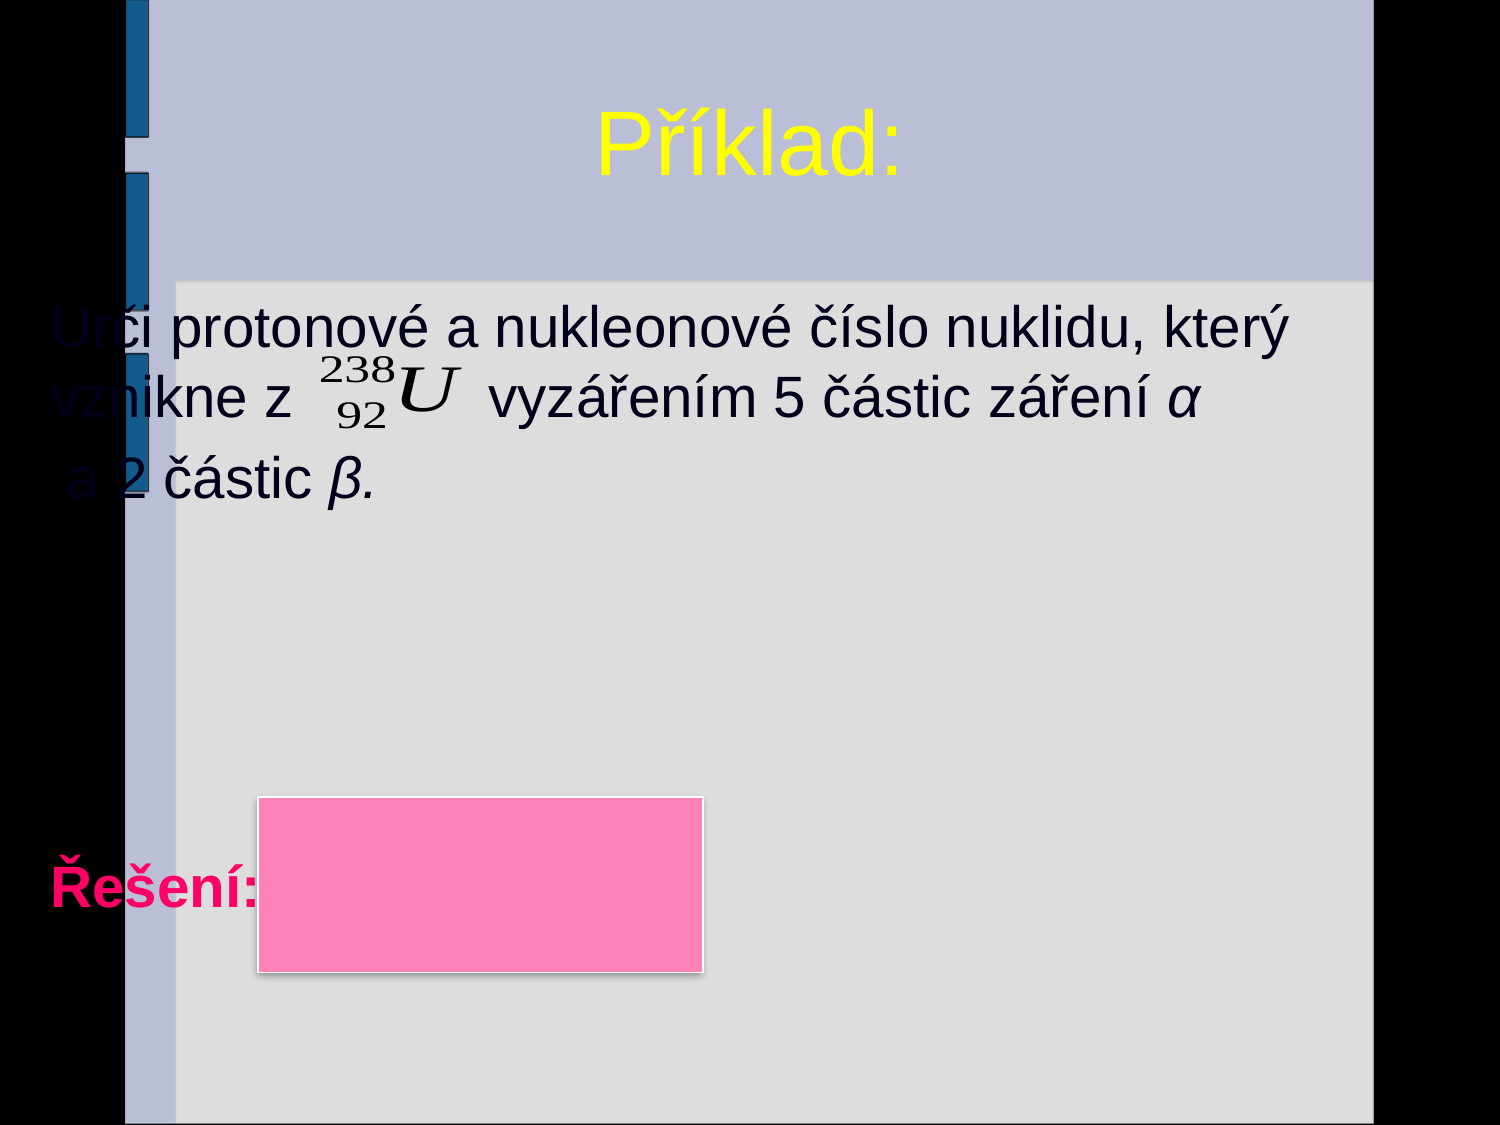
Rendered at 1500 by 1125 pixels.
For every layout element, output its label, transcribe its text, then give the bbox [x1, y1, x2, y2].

list Urči protonové a nukleonové číslo nuklidu, který vznikne z vyzářením 5 částic záření α a 2 částic β. Řešení: Z = 84, A = 218 [34, 280, 1430, 1055]
picture [0, 0, 1500, 1125]
text_box [257, 796, 704, 973]
title Příklad: [74, 44, 1426, 233]
slide_number 12 [1074, 1024, 1426, 1103]
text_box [304, 339, 482, 446]
